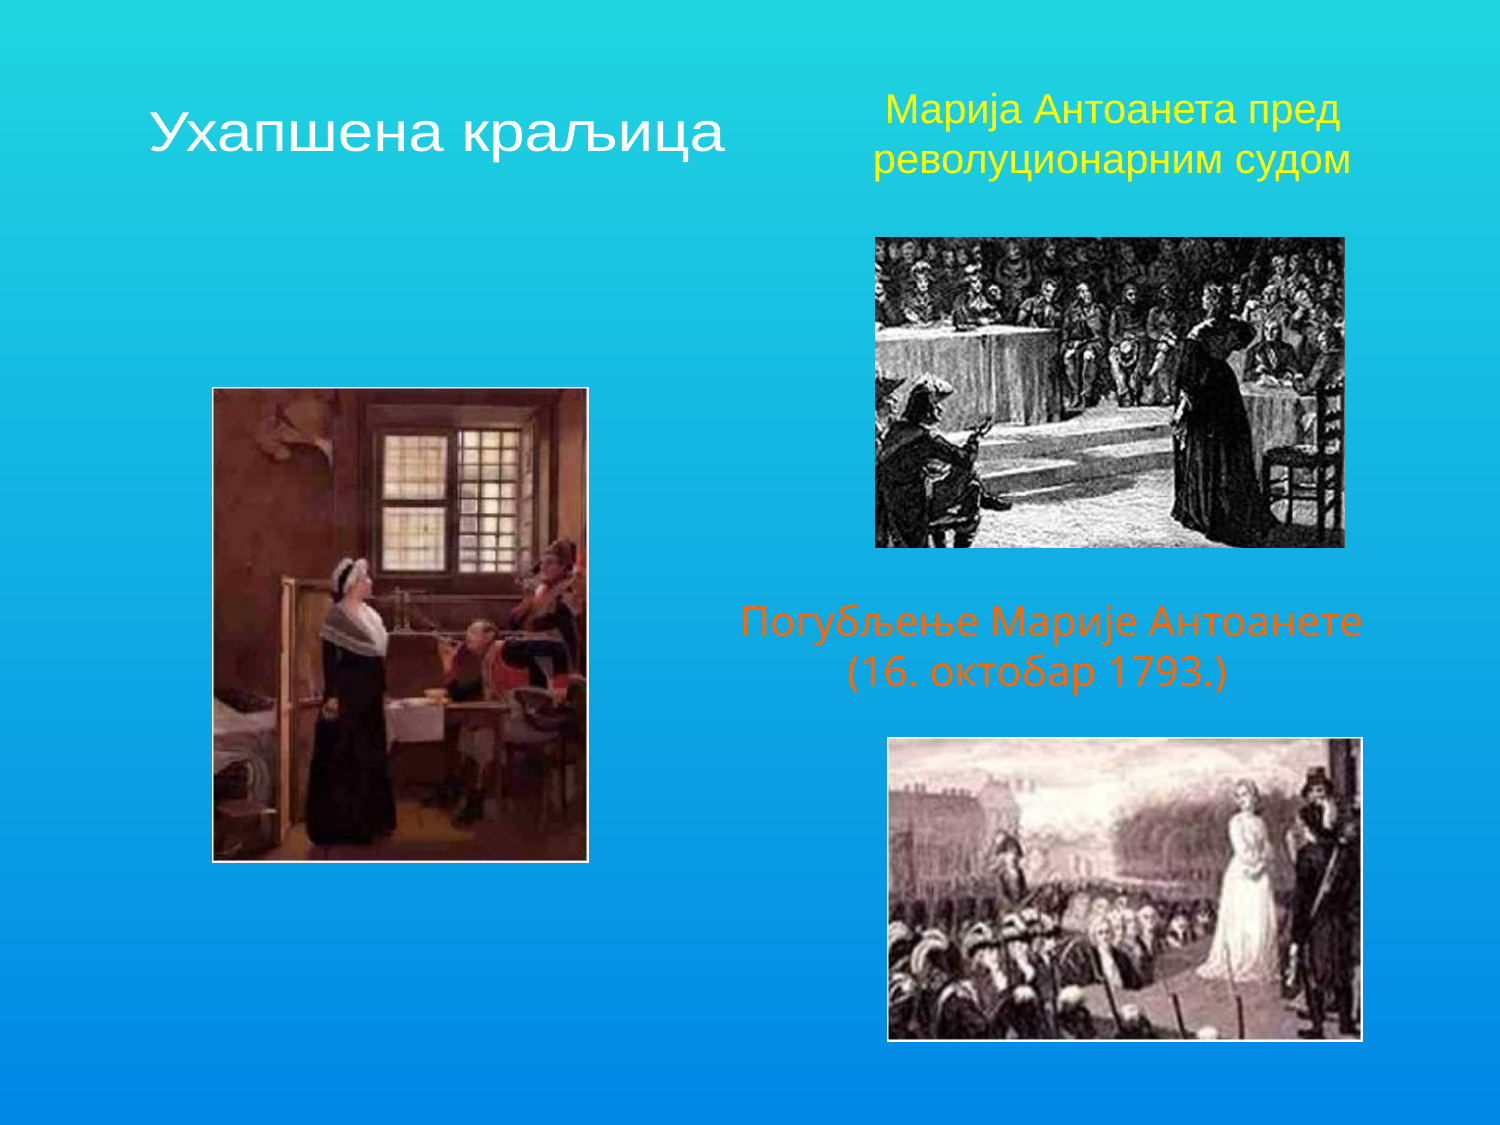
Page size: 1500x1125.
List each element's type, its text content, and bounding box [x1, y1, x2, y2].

text_box Марија Антоанета пред револуционарним судом [825, 74, 1400, 190]
text_box Погубљење Марије Антоанете (16. октобар 1793.) [725, 587, 1500, 774]
picture [0, 237, 1500, 862]
picture [887, 738, 1363, 1043]
